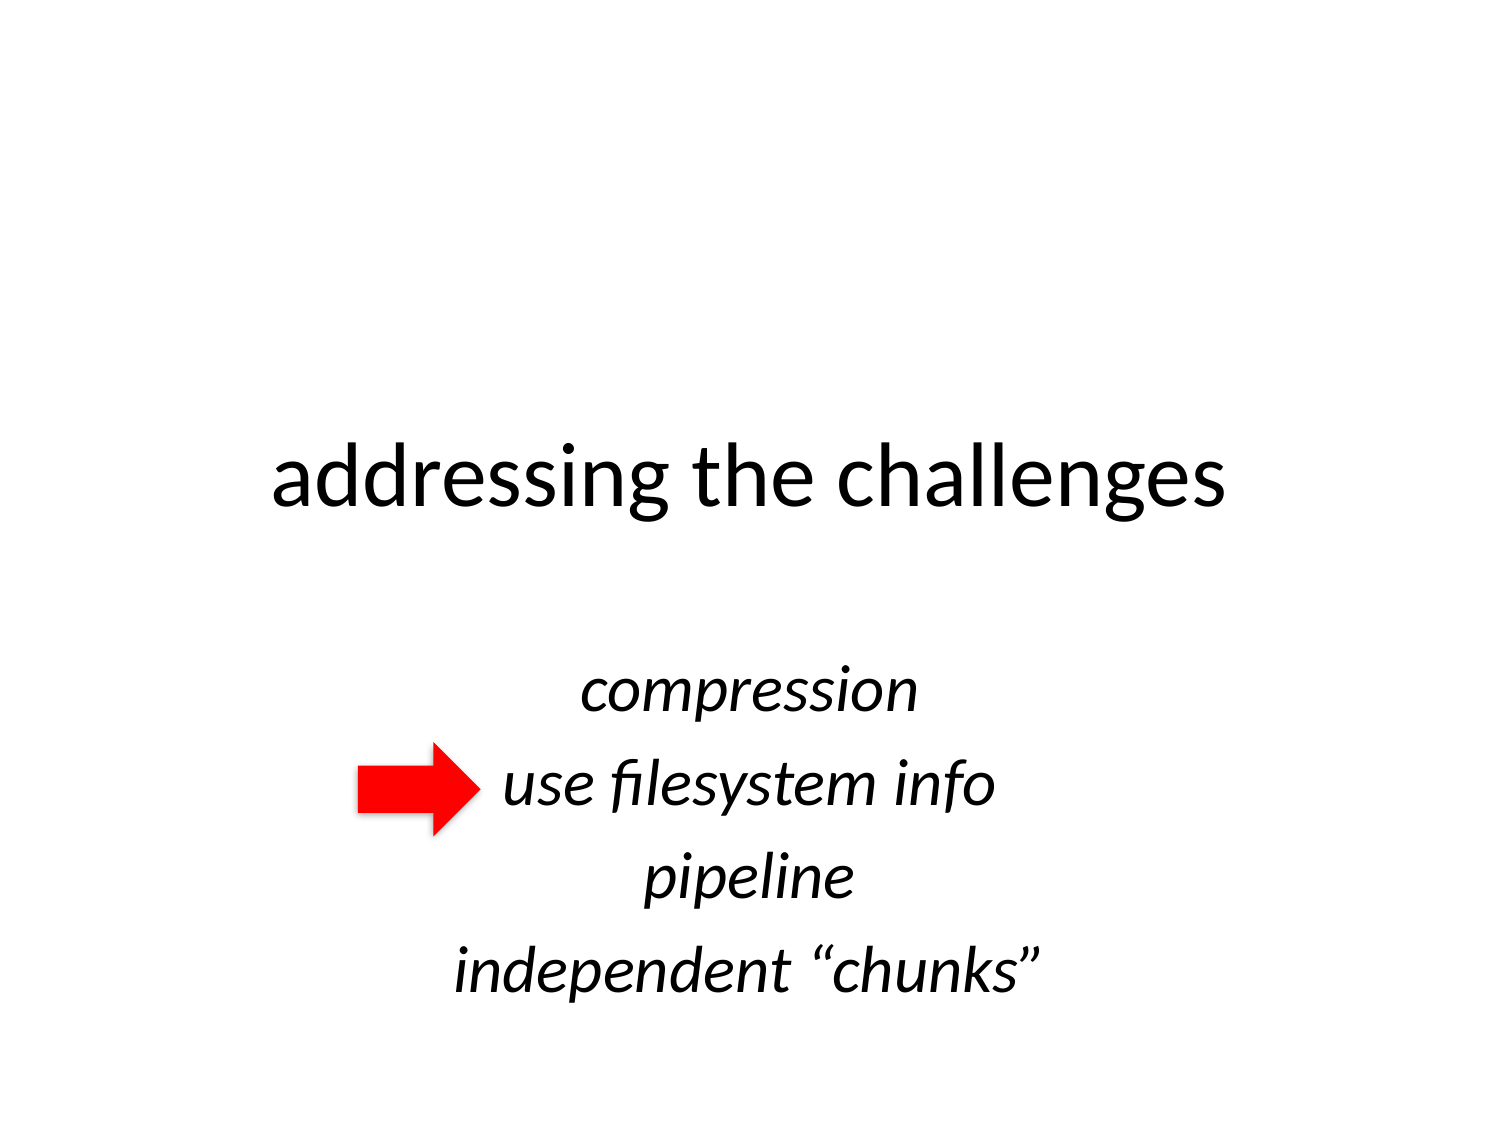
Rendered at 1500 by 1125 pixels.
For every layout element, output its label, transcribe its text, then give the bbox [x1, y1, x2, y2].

title addressing the challenges [112, 349, 1388, 591]
text_box [357, 741, 482, 838]
subtitle compression use filesystem info pipeline independent “chunks” [225, 637, 1275, 1026]
